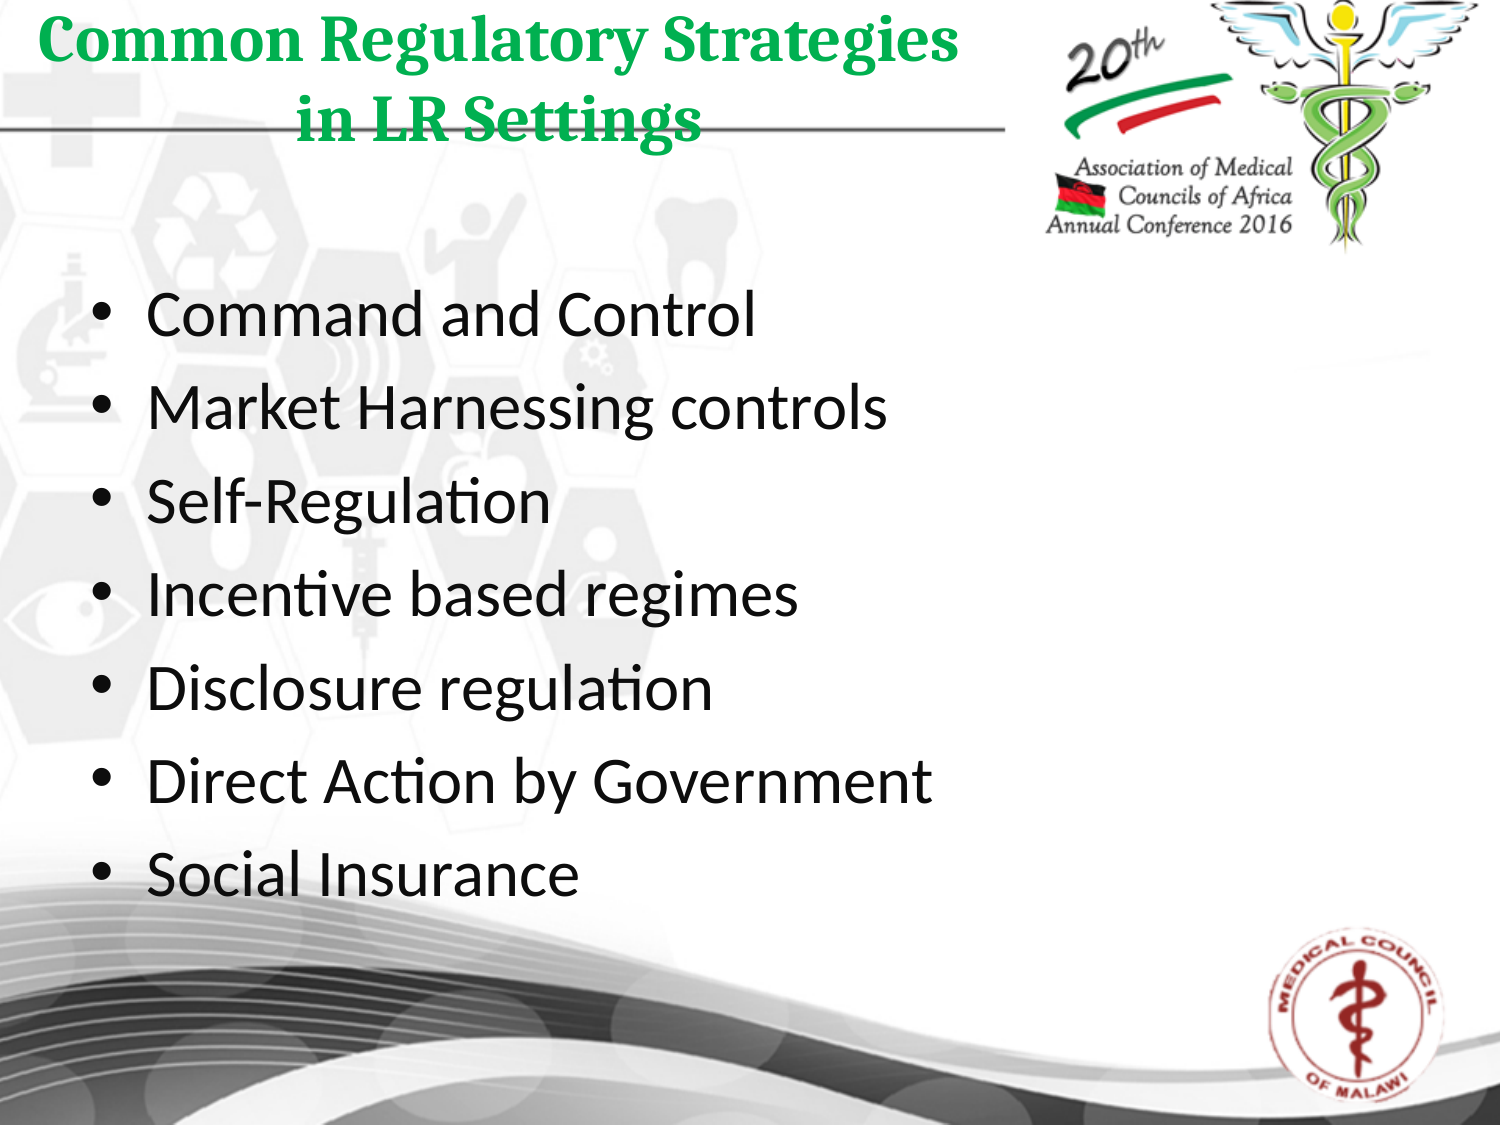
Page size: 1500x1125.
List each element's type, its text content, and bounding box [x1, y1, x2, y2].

list Command and Control Market Harnessing controls Self-Regulation Incentive based regimes Disclosure regulation Direct Action by Government Social Insurance [75, 262, 1425, 1005]
picture [0, 0, 1500, 1125]
title Common Regulatory Strategies in LR Settings [0, 0, 1000, 150]
